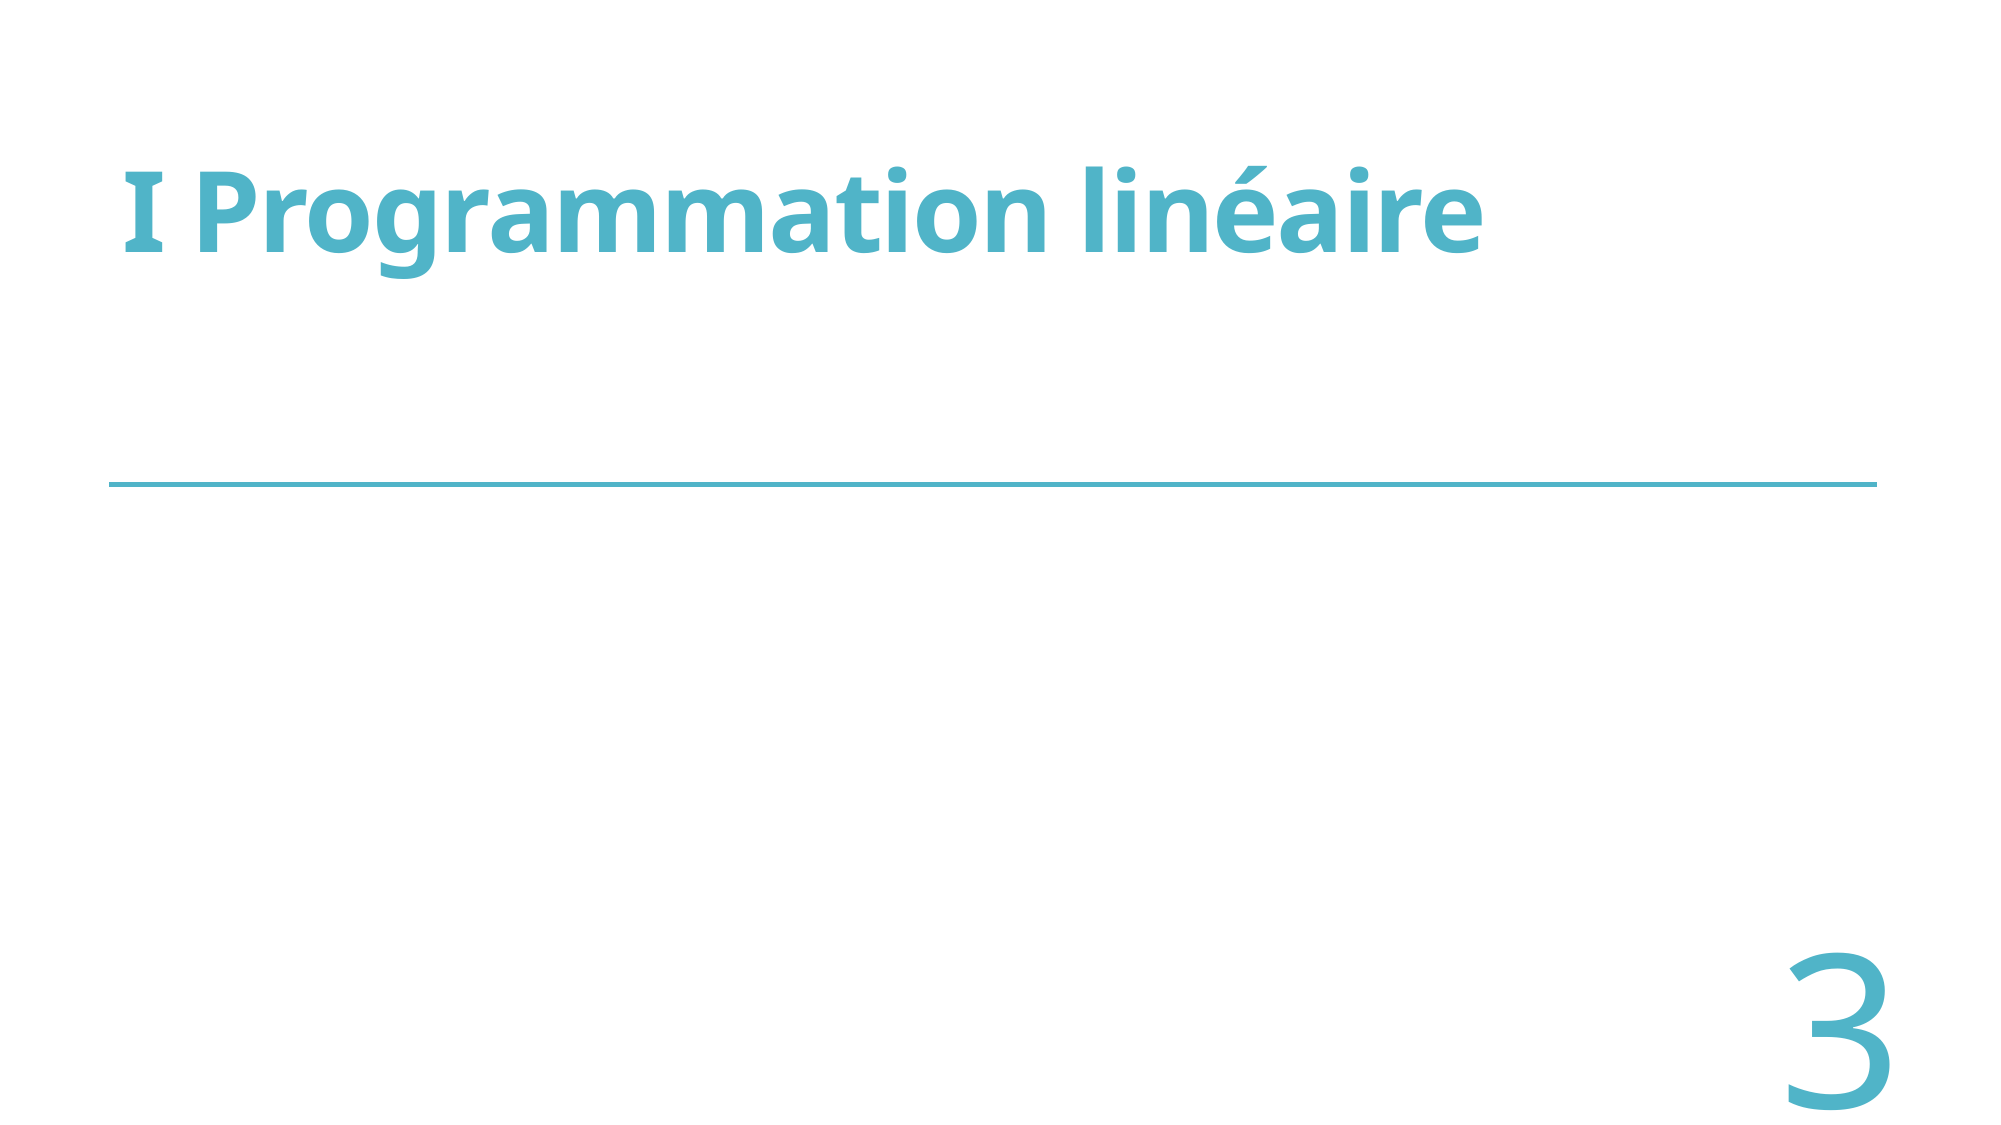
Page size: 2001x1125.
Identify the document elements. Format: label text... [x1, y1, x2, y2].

text_box I Programmation linéaire [107, 81, 1875, 330]
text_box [110, 329, 1876, 948]
text_box 3 [1437, 963, 1918, 1125]
